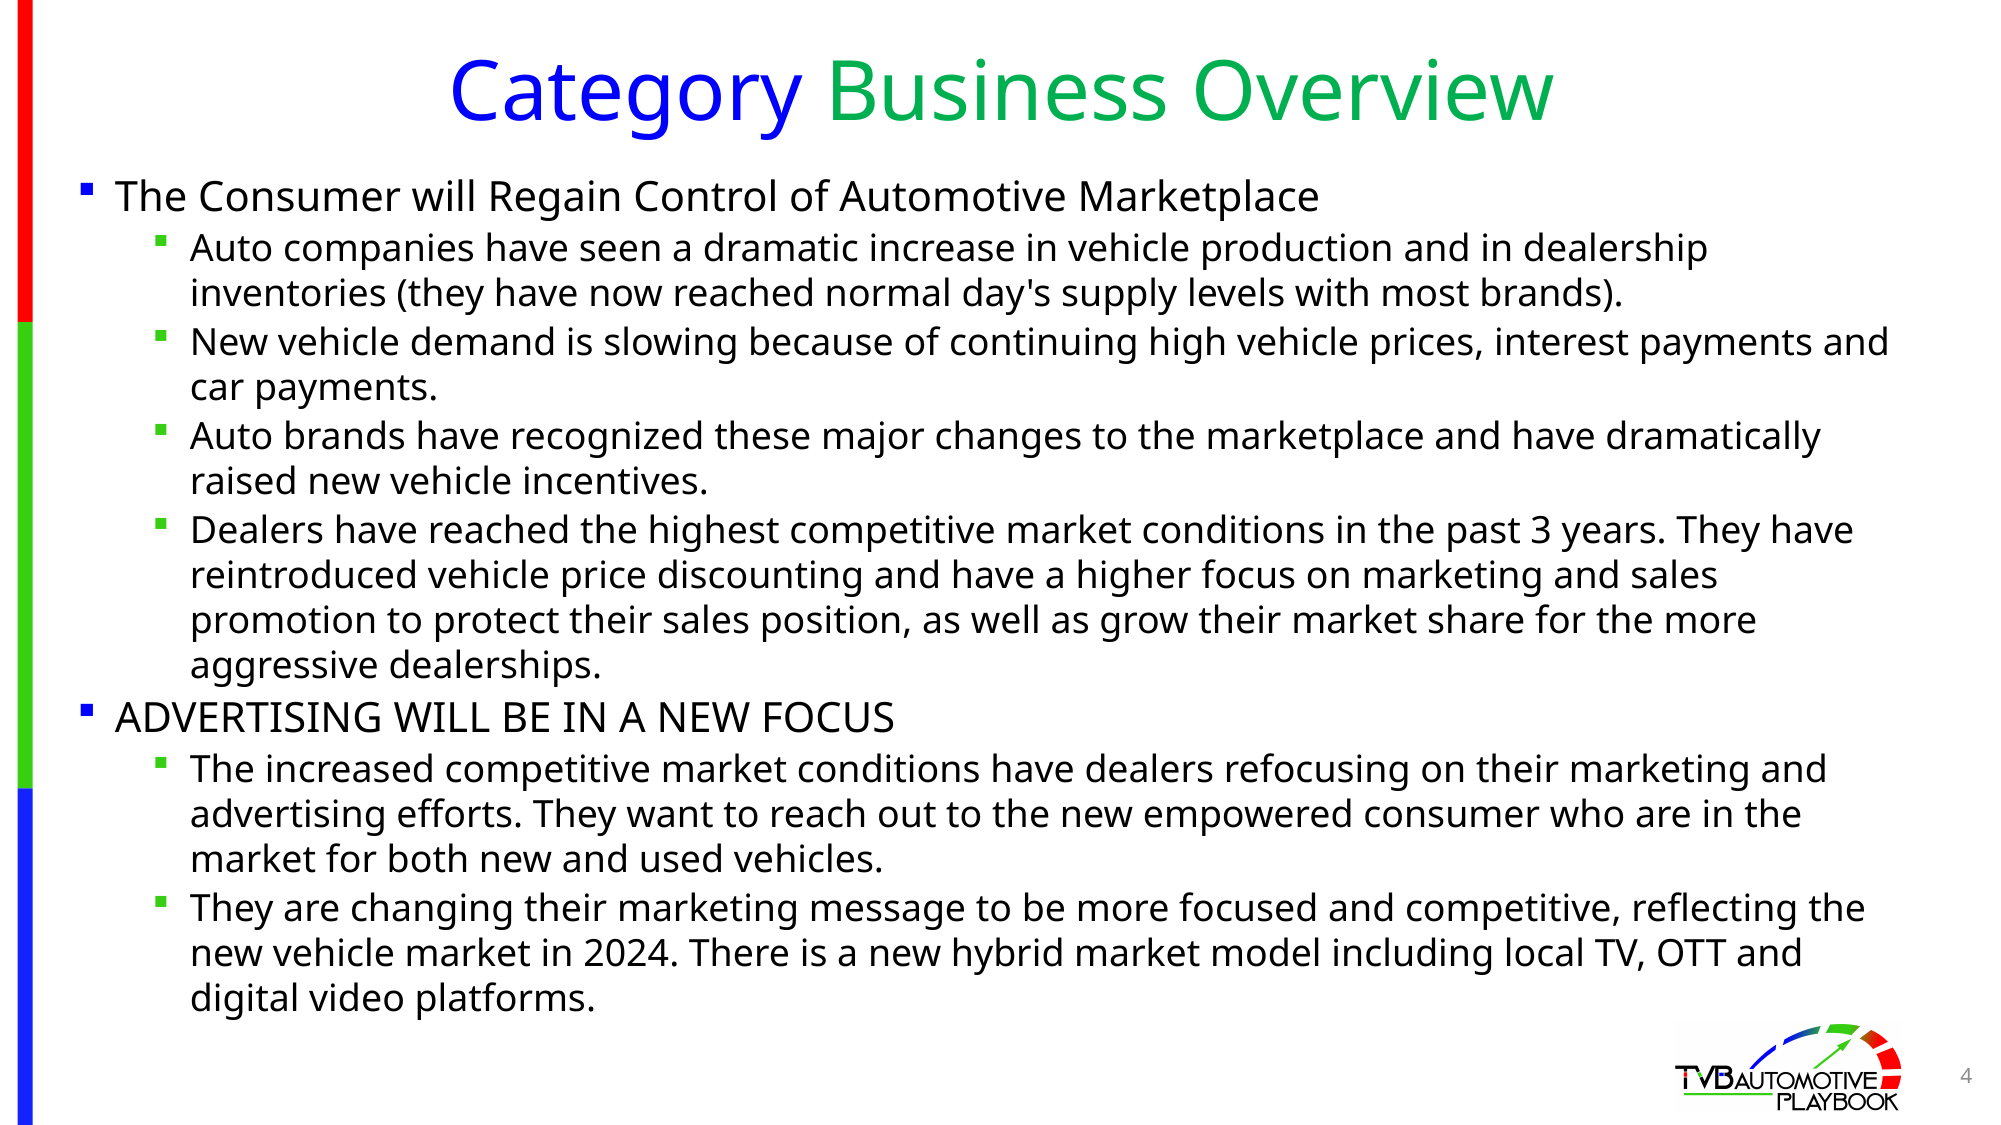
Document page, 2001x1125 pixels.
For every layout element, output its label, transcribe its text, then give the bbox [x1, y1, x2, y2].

picture [1673, 1069, 1903, 1113]
list The Consumer will Regain Control of Automotive Marketplace Auto companies have seen a dramatic increase in vehicle production and in dealership inventories (they have now reached normal day's supply levels with most brands). New vehicle demand is slowing because of continuing high vehicle prices, interest payments and car payments. Auto brands have recognized these major changes to the marketplace and have dramatically raised new vehicle incentives. Dealers have reached the highest competitive market conditions in the past 3 years. They have reintroduced vehicle price discounting and have a higher focus on marketing and sales promotion to protect their sales position, as well as grow their market share for the more aggressive dealerships. ADVERTISING WILL BE IN A NEW FOCUS The increased competitive market conditions have dealers refocusing on their marketing and advertising efforts. They want to reach out to the new empowered consumer who are in the market for both new and used vehicles. They are changing their marketing message to be more focused and competitive, reflecting the new vehicle market in 2024. There is a new hybrid market model including local TV, OTT and digital video platforms. [62, 161, 1932, 1069]
title Category Business Overview [62, 29, 1942, 146]
slide_number 4 [1918, 1046, 1988, 1107]
